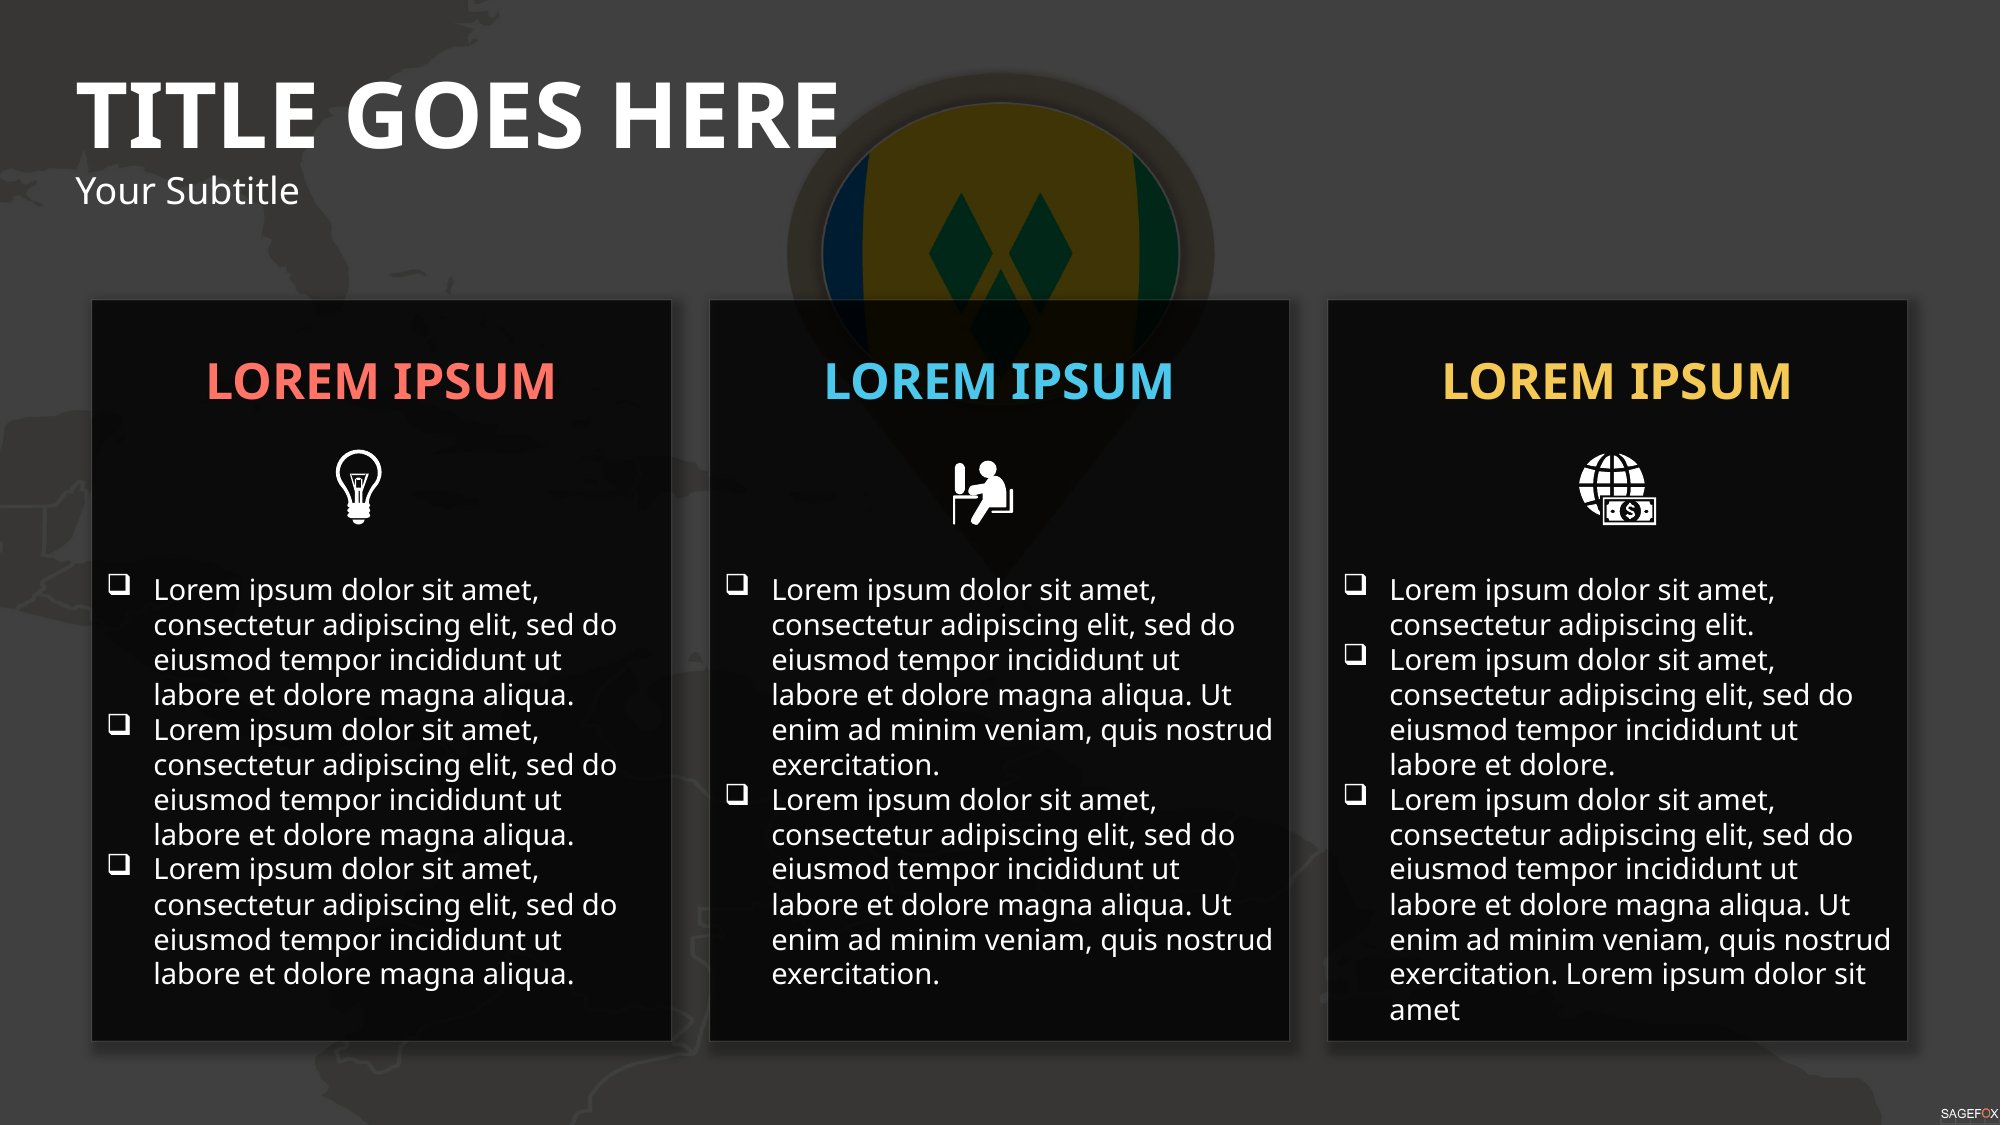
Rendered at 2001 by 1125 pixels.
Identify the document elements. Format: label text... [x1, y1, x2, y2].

text_box LOREM IPSUM [1327, 342, 1908, 417]
text_box Lorem ipsum dolor sit amet, consectetur adipiscing elit, sed do eiusmod tempor incididunt ut labore et dolore magna aliqua. Ut enim ad minim veniam, quis nostrud exercitation. Lorem ipsum dolor sit amet, consectetur adipiscing elit, sed do eiusmod tempor incididunt ut labore et dolore magna aliqua. Ut enim ad minim veniam, quis nostrud exercitation. [709, 538, 1290, 999]
text_box LOREM IPSUM [709, 342, 1290, 417]
text_box LOREM IPSUM [91, 342, 672, 417]
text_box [1579, 453, 1657, 526]
text_box [91, 299, 673, 1042]
text_box Lorem ipsum dolor sit amet, consectetur adipiscing elit, sed do eiusmod tempor incididunt ut labore et dolore magna aliqua. Lorem ipsum dolor sit amet, consectetur adipiscing elit, sed do eiusmod tempor incididunt ut labore et dolore magna aliqua. Lorem ipsum dolor sit amet, consectetur adipiscing elit, sed do eiusmod tempor incididunt ut labore et dolore magna aliqua. [91, 538, 672, 999]
text_box TITLE GOES HERE Your Subtitle [60, 49, 1036, 220]
text_box Lorem ipsum dolor sit amet, consectetur adipiscing elit. Lorem ipsum dolor sit amet, consectetur adipiscing elit, sed do eiusmod tempor incididunt ut labore et dolore. Lorem ipsum dolor sit amet, consectetur adipiscing elit, sed do eiusmod tempor incididunt ut labore et dolore magna aliqua. Ut enim ad minim veniam, quis nostrud exercitation. Lorem ipsum dolor sit amet [1327, 538, 1908, 1034]
text_box [1327, 299, 1909, 1042]
text_box [709, 299, 1291, 1042]
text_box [335, 449, 382, 525]
picture [0, 0, 2001, 1125]
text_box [952, 460, 1013, 525]
